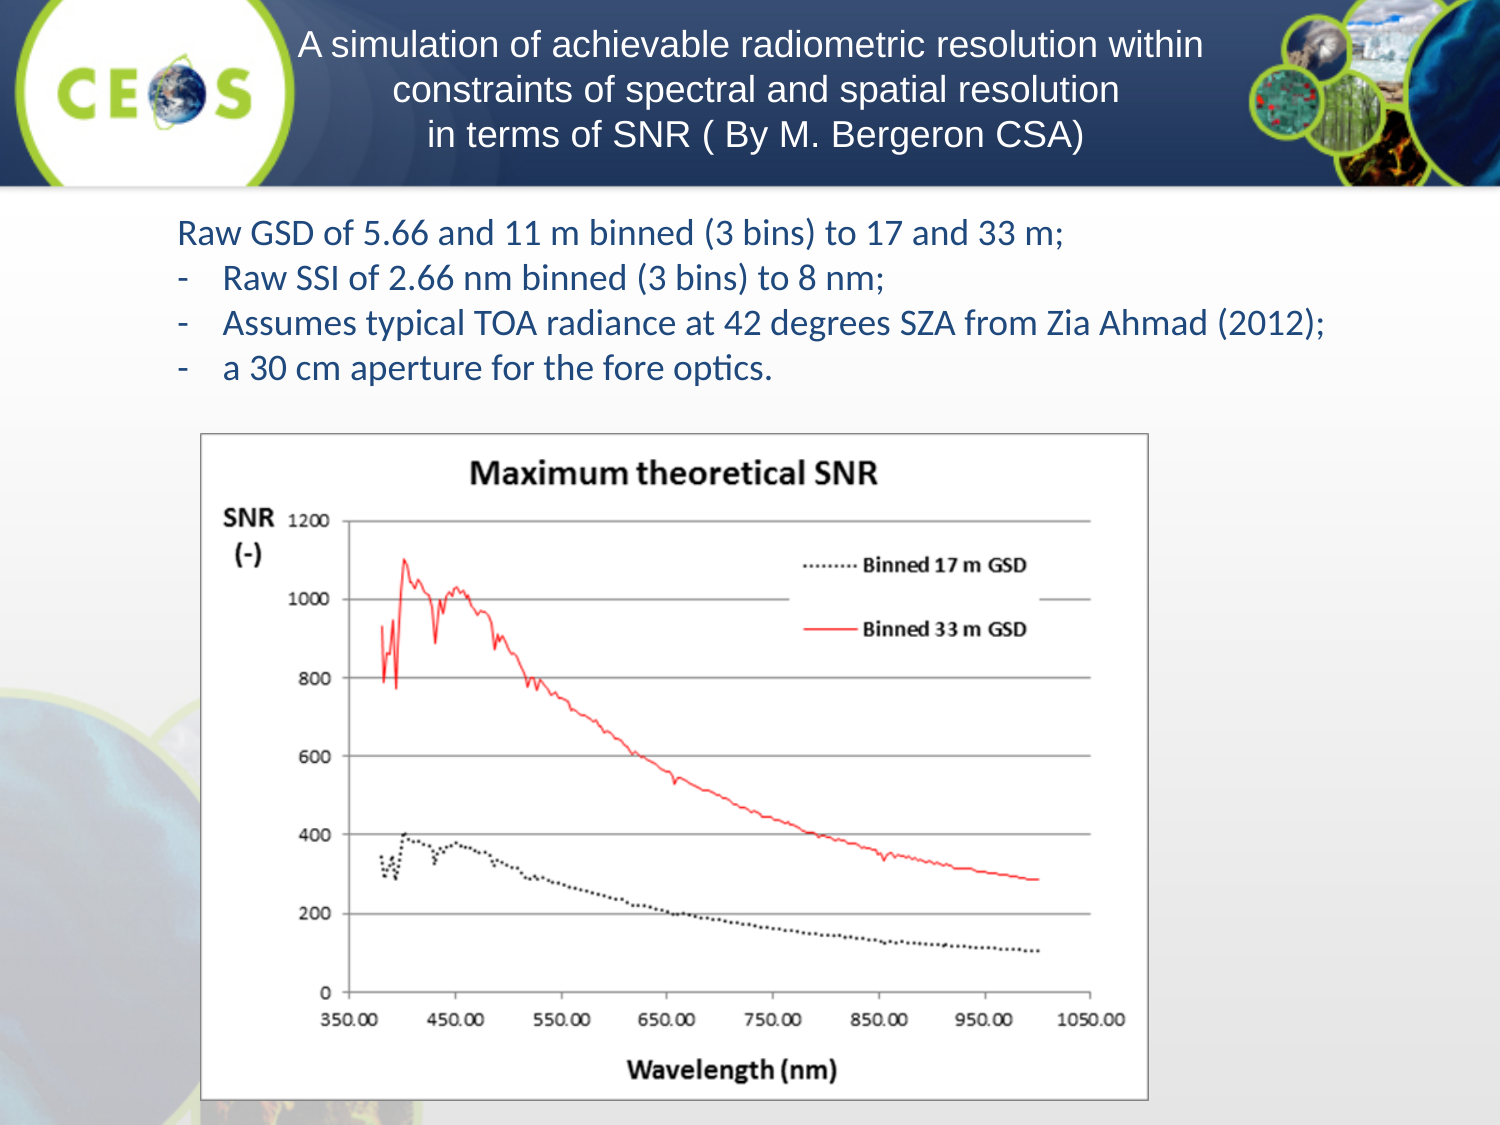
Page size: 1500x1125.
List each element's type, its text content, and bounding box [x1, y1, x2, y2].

title A simulation of achievable radiometric resolution within constraints of spectral and spatial resolution in terms of SNR ( By M. Bergeron CSA) [249, 12, 1263, 185]
picture [0, 0, 1500, 1125]
text_box Raw GSD of 5.66 and 11 m binned (3 bins) to 17 and 33 m; - Raw SSI of 2.66 nm binned (3 bins) to 8 nm; - Assumes typical TOA radiance at 42 degrees SZA from Zia Ahmad (2012); - a 30 cm aperture for the fore optics. [87, 200, 1363, 396]
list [199, 433, 1150, 1102]
